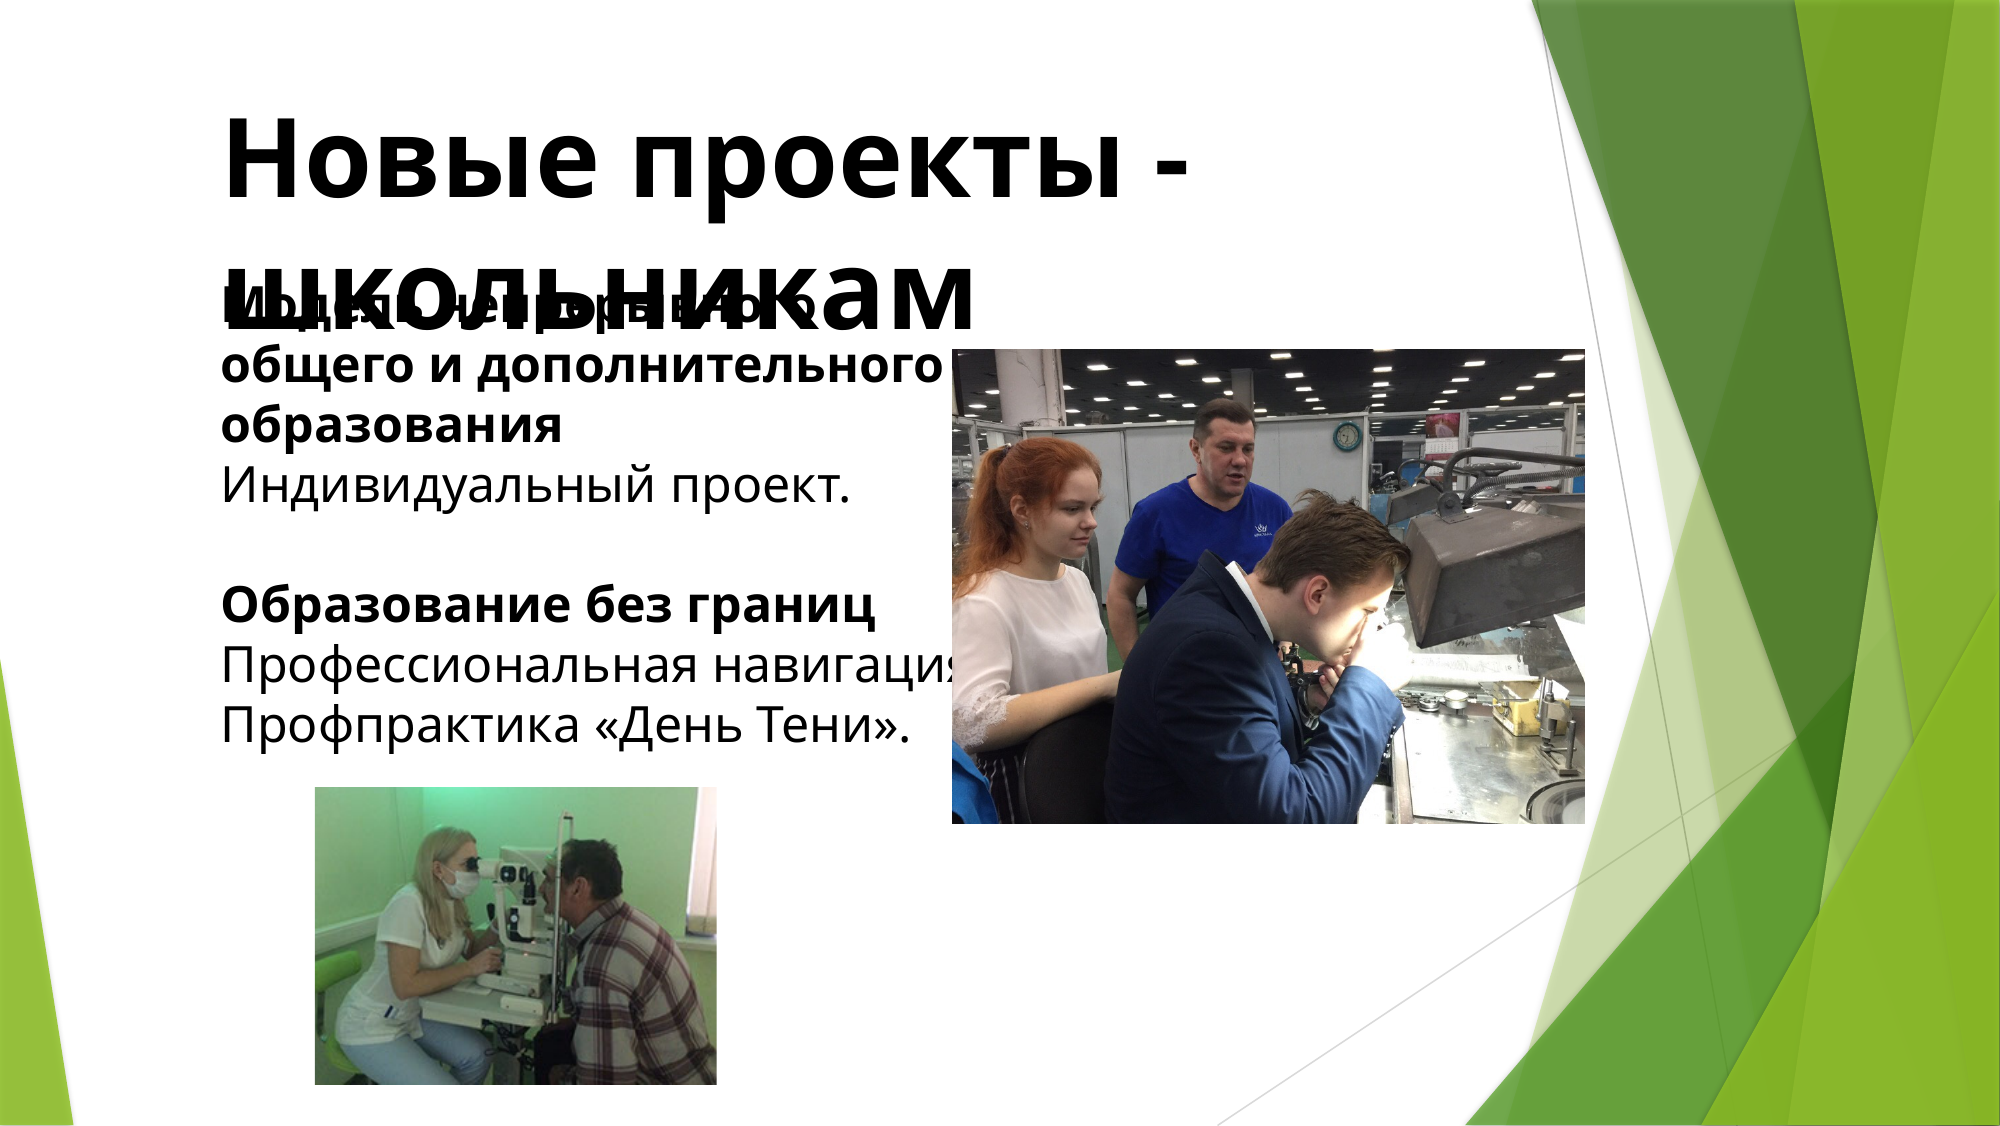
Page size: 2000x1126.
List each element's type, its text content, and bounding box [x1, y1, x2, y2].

picture [952, 349, 1585, 825]
picture [314, 786, 717, 1085]
text_box Новые проекты - школьникам [205, 80, 1808, 360]
text_box Модель непрерывного общего и дополнительного образования Индивидуальный проект. Образование без границ Профессиональная навигация. Профпрактика «День Тени». [205, 264, 1024, 760]
